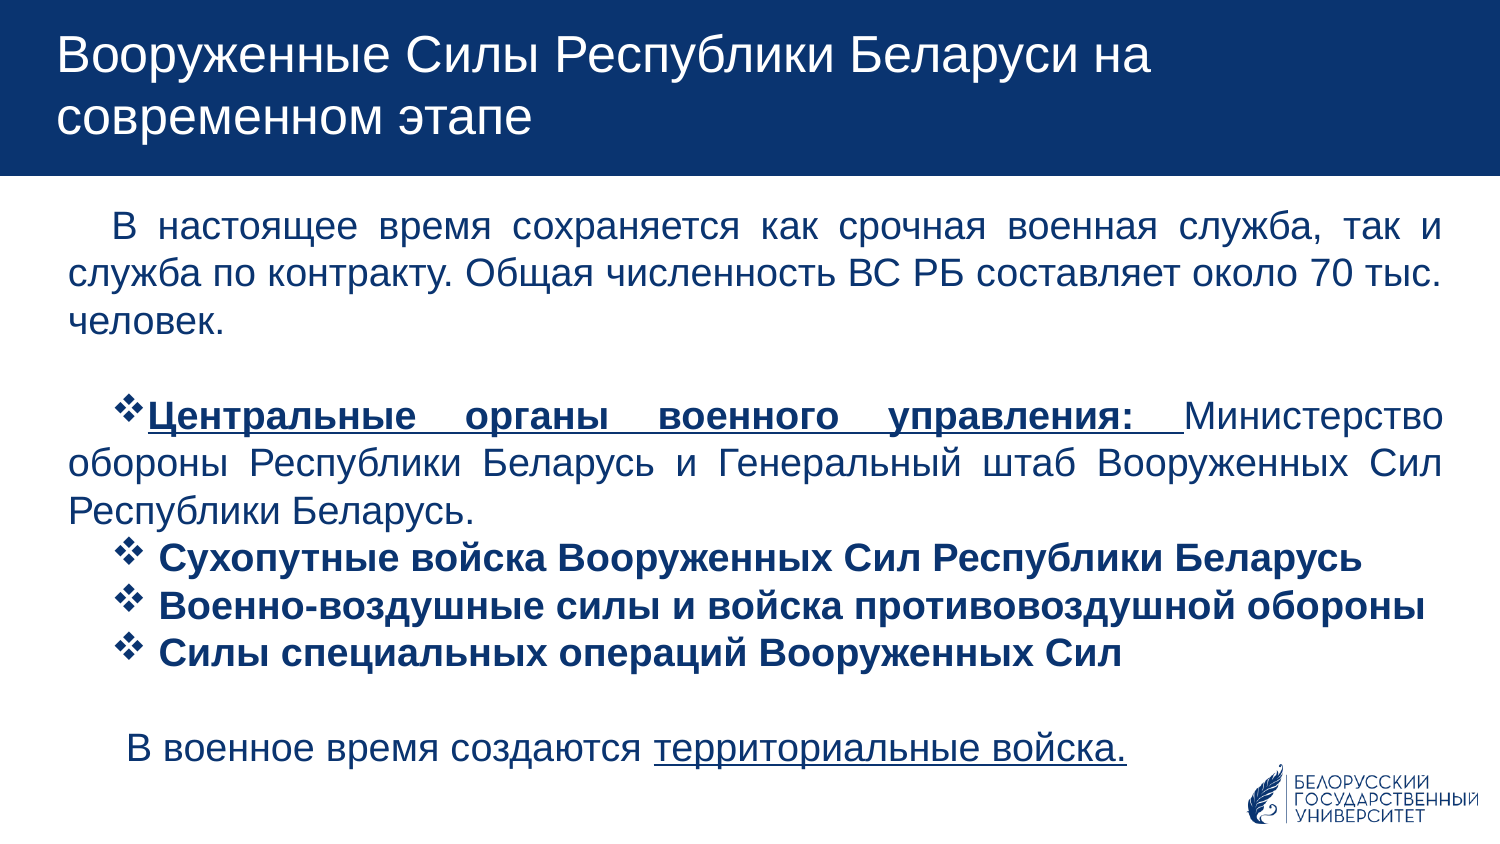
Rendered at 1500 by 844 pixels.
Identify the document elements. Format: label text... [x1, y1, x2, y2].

list Вооруженные Силы Республики Беларуси на современном этапе [41, 12, 1459, 119]
picture [1459, 764, 1478, 824]
text_box В настоящее время сохраняется как срочная военная служба, так и служба по контракту. Общая численность ВС РБ составляет около 70 тыс. человек. Центральные органы военного управления: Министерство обороны Республики Беларусь и Генеральный штаб Вооруженных Сил Республики Беларусь. Сухопутные войска Вооруженных Сил Республики Беларусь Военно-воздушные силы и войска противовоздушной обороны Силы специальных операций Вооруженных Сил В военное время создаются территориальные войска. [53, 192, 1459, 844]
text_box [730, 11, 769, 64]
